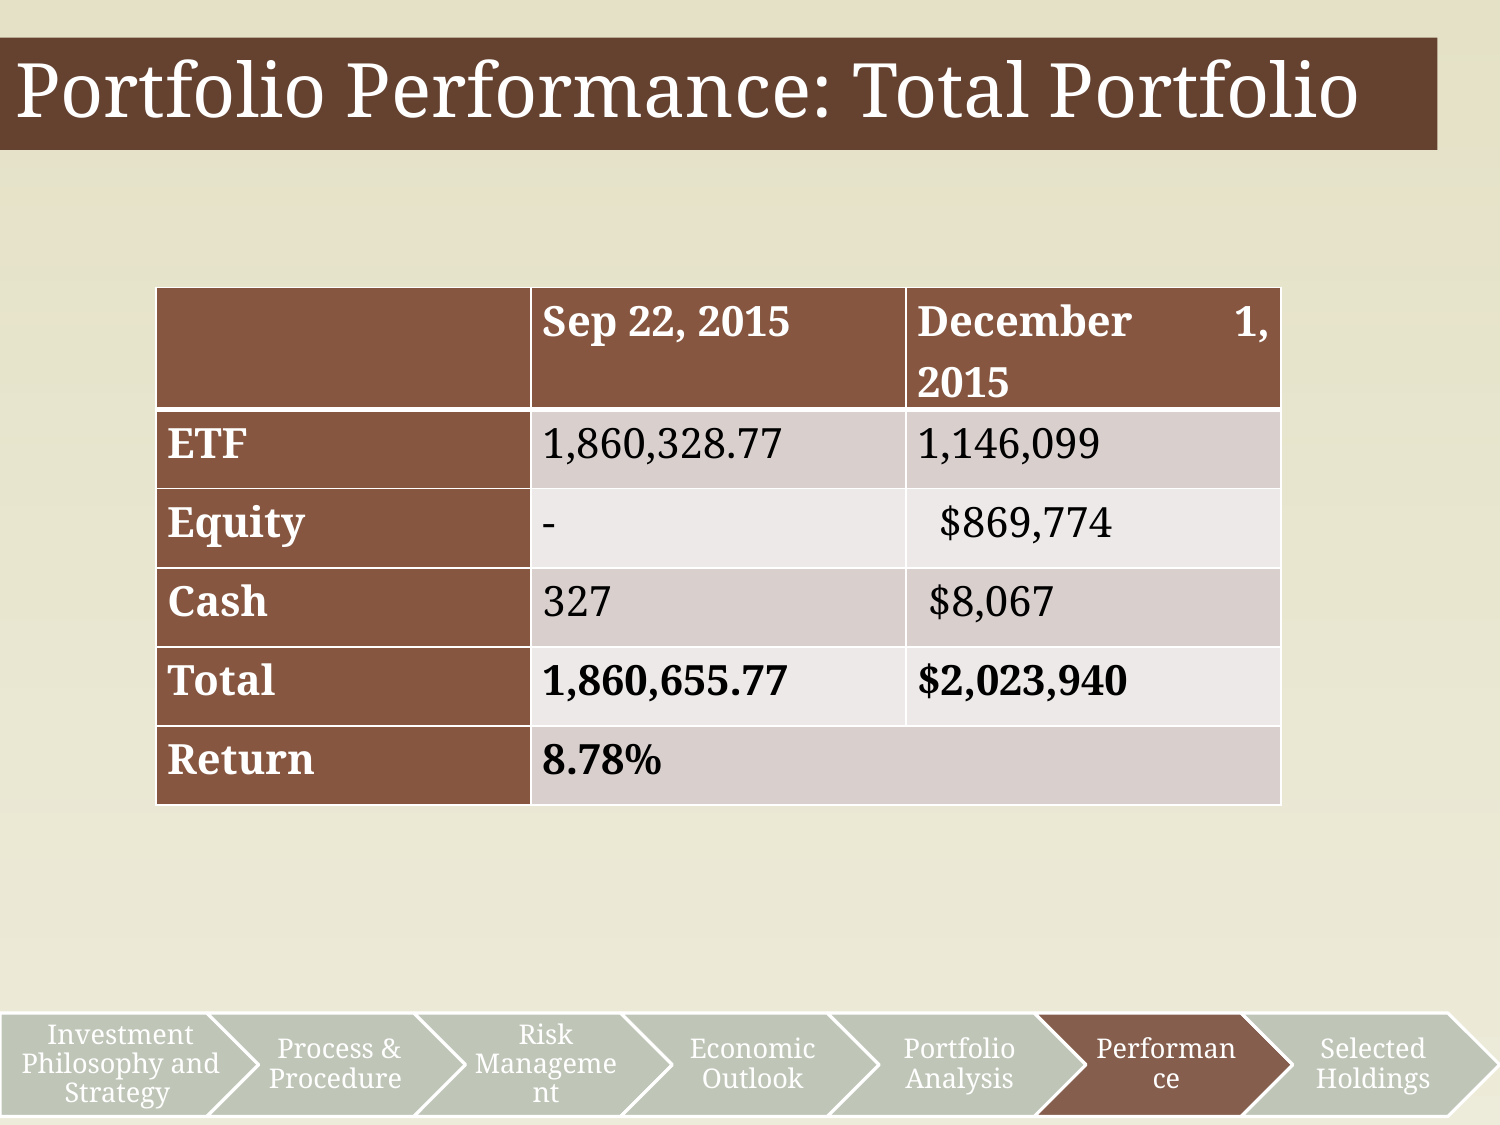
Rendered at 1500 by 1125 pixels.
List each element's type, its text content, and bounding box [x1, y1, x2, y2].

table_cell Equity [157, 489, 530, 567]
table_cell 1,860,328.77 [532, 412, 905, 488]
table_cell - [532, 489, 905, 567]
table_cell $8,067 [907, 569, 1280, 646]
table_cell Total [157, 648, 530, 725]
table_header Sep 22, 2015 [532, 288, 905, 407]
text_box Portfolio Performance: Total Portfolio [0, 37, 1438, 150]
table_cell 1,860,655.77 [532, 648, 905, 725]
table_cell 327 [532, 569, 905, 646]
table_cell $2,023,940 [907, 648, 1280, 725]
table_header December 1, 2015 [907, 288, 1280, 407]
table_cell 1,146,099 [907, 412, 1280, 488]
table_cell Cash [157, 569, 530, 646]
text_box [0, 1003, 1500, 1125]
table_cell ETF [157, 412, 530, 488]
table_cell $869,774 [907, 489, 1280, 567]
table_cell 8.78% [532, 727, 1280, 804]
table_cell Return [157, 727, 530, 804]
table_header [157, 288, 530, 407]
